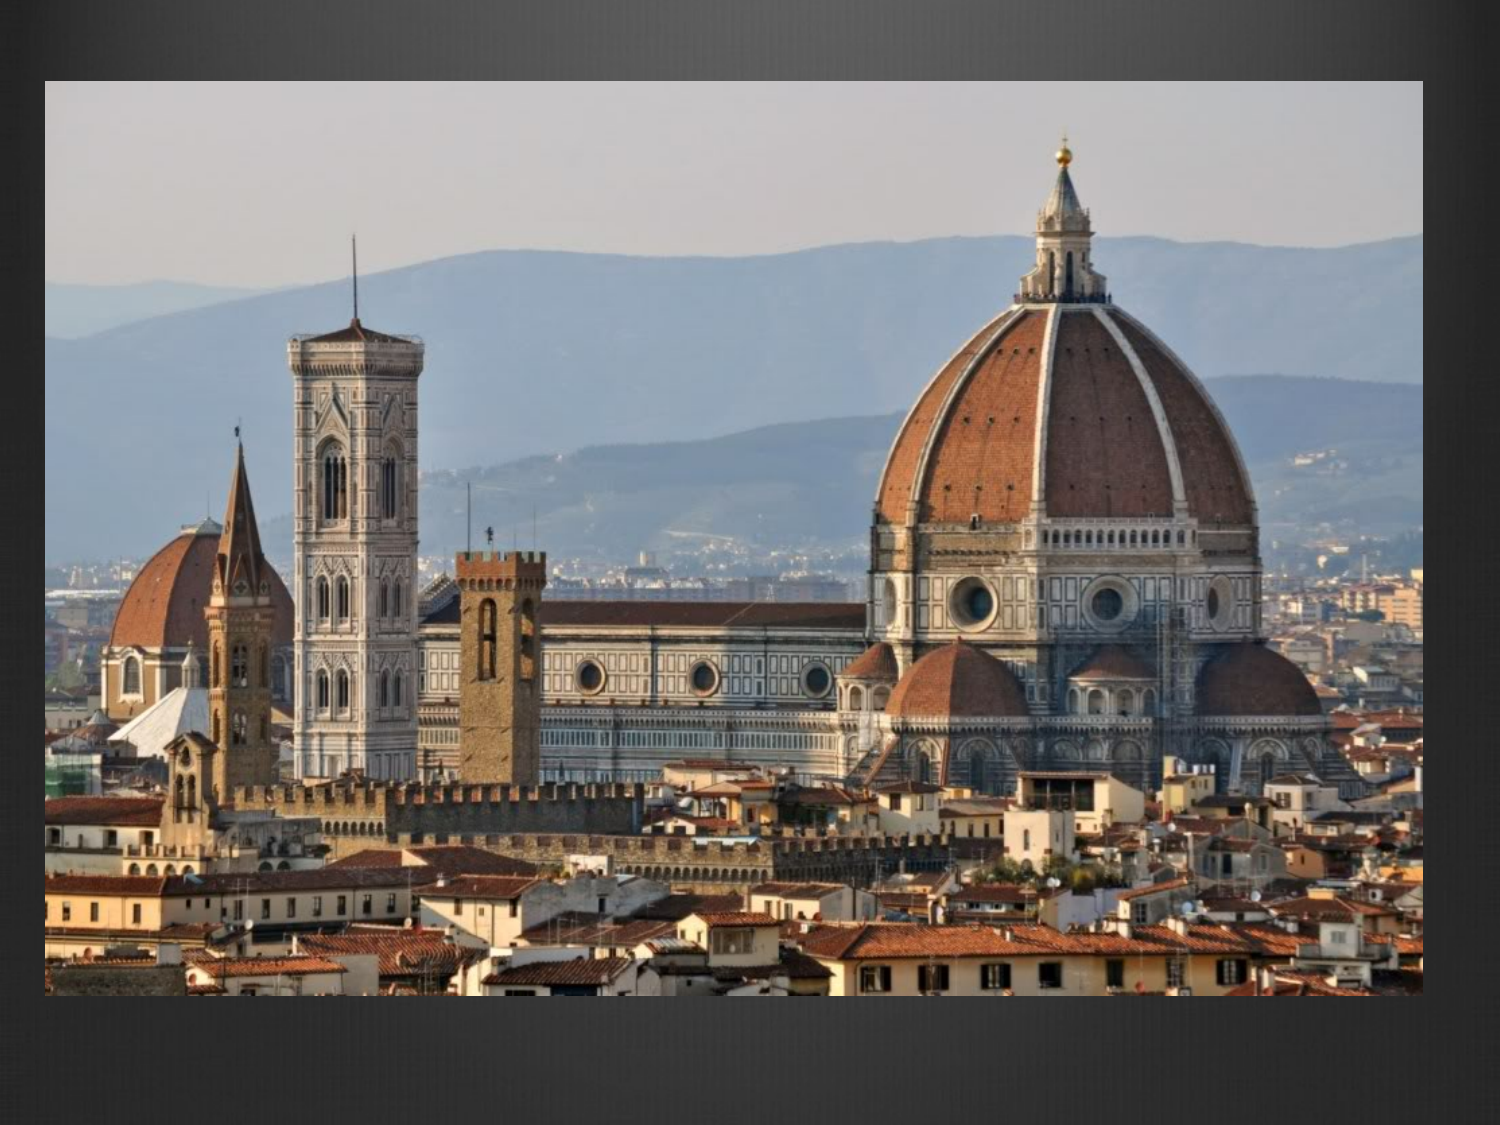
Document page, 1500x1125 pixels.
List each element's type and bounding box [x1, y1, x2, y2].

picture [45, 81, 1423, 996]
